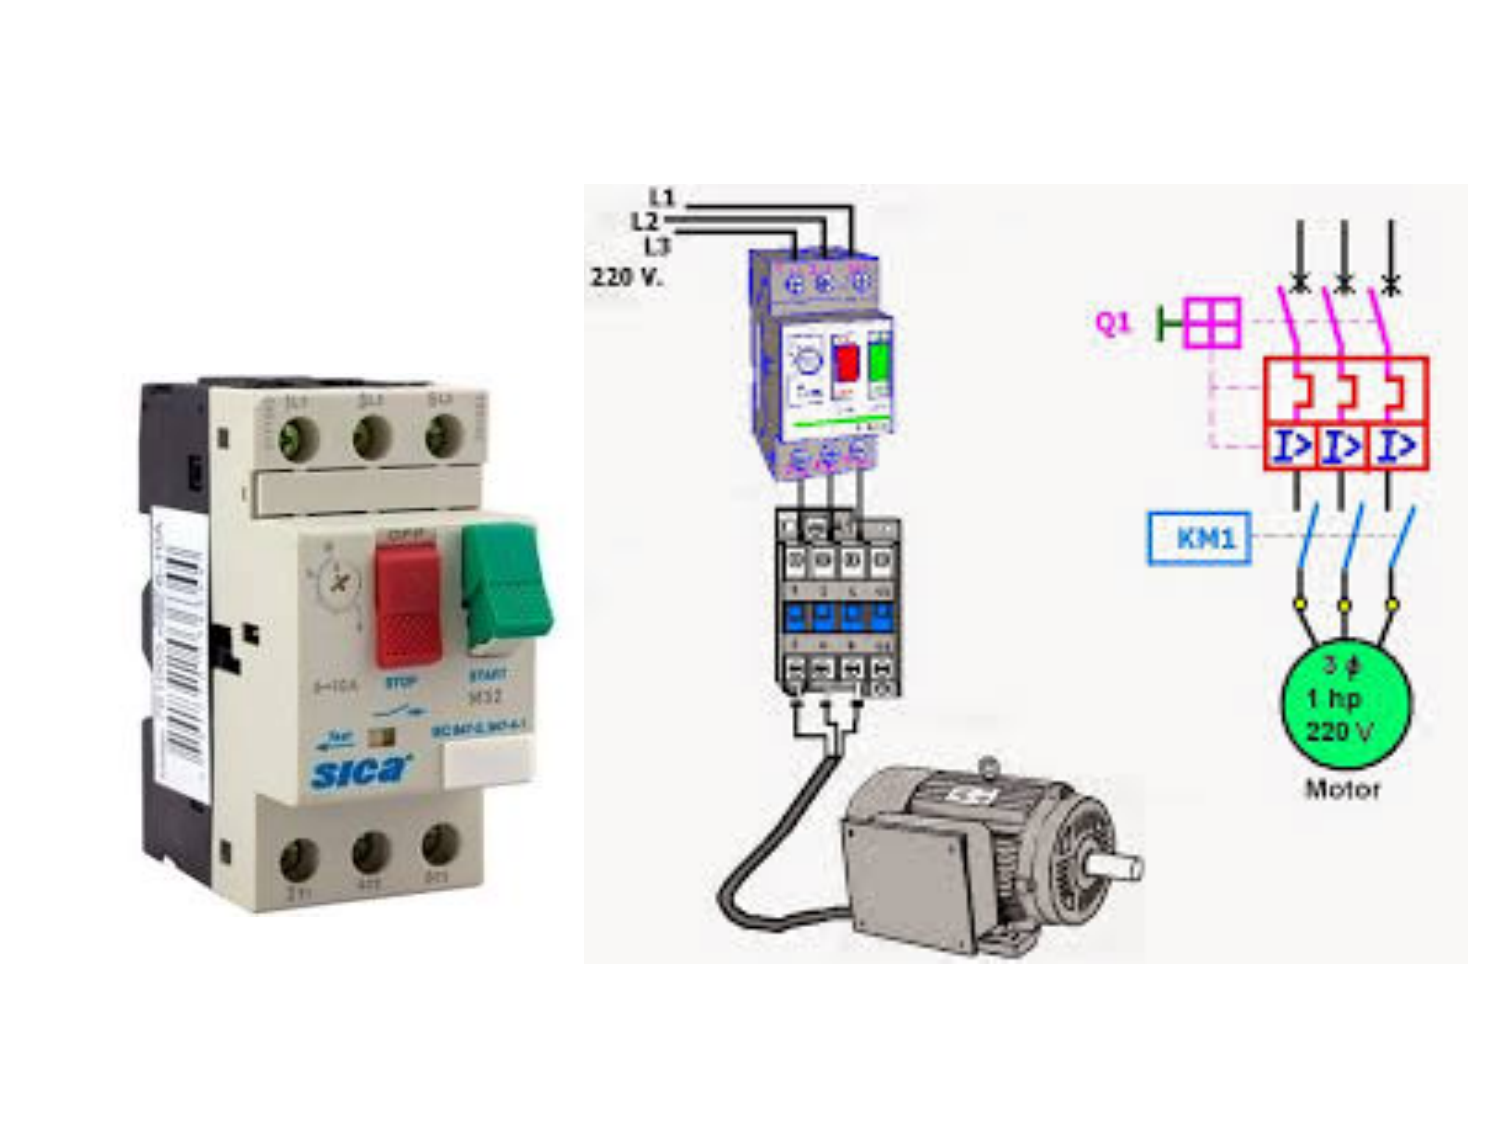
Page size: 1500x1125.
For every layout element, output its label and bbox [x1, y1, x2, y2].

picture [76, 184, 1468, 965]
